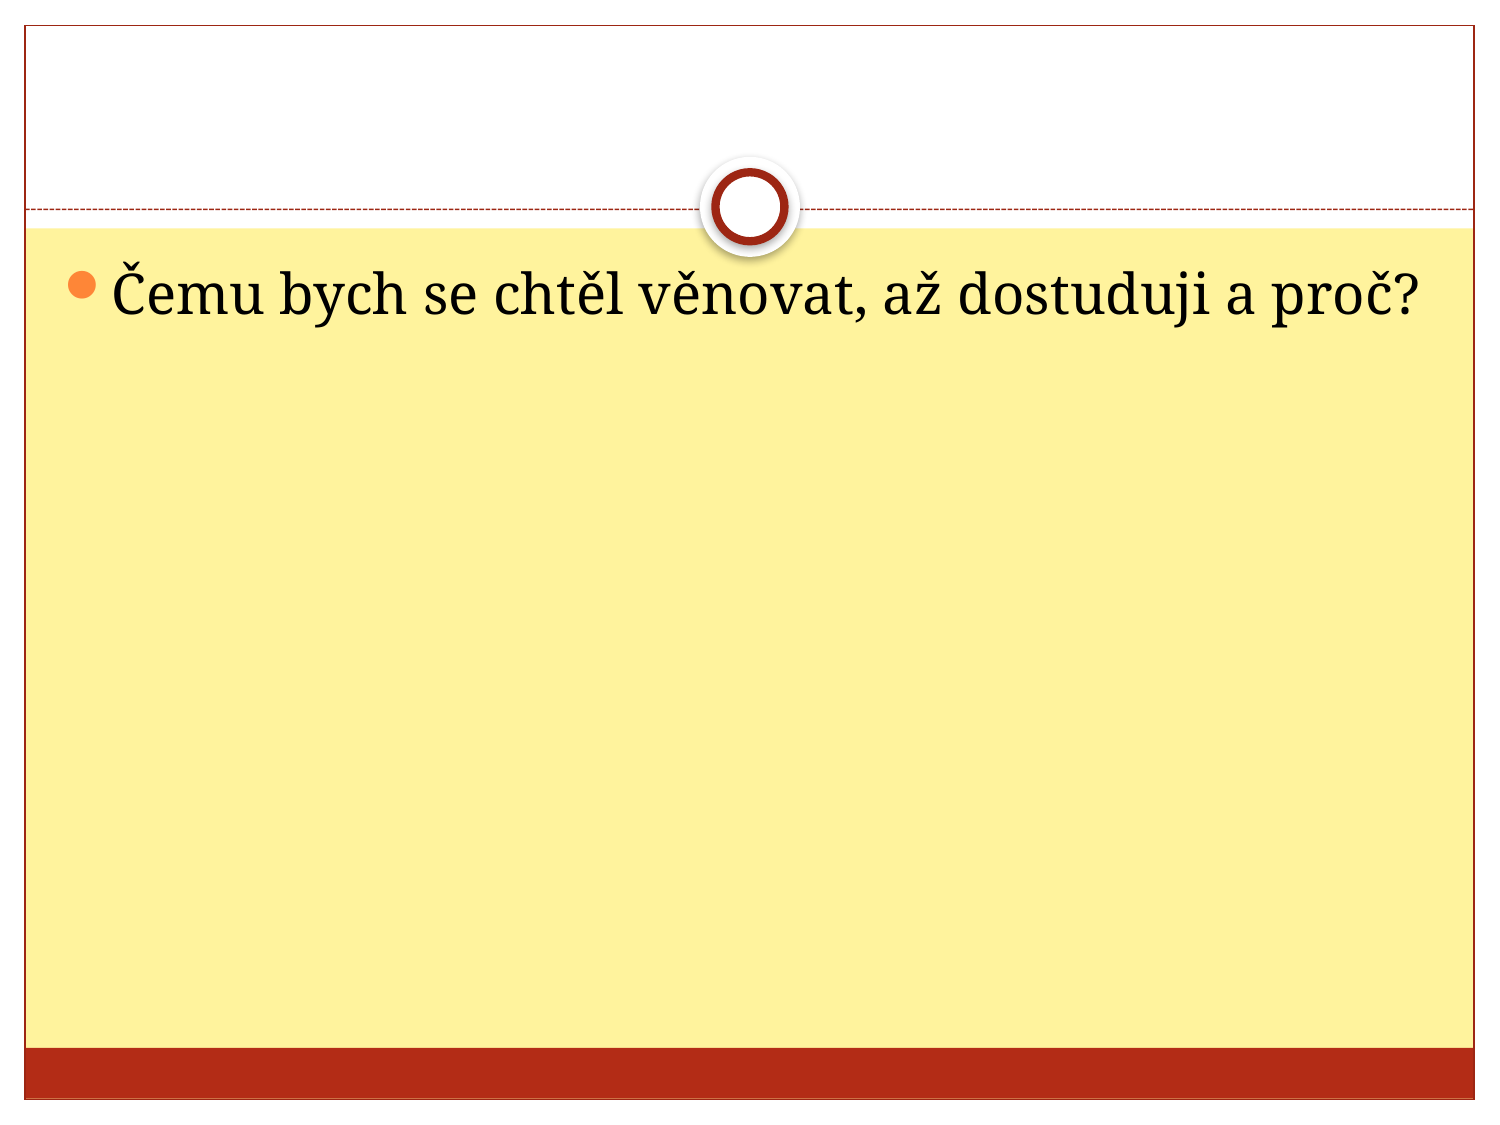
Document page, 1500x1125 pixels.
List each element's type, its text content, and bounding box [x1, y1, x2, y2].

list Čemu bych se chtěl věnovat, až dostuduji a proč? [49, 250, 1445, 1001]
